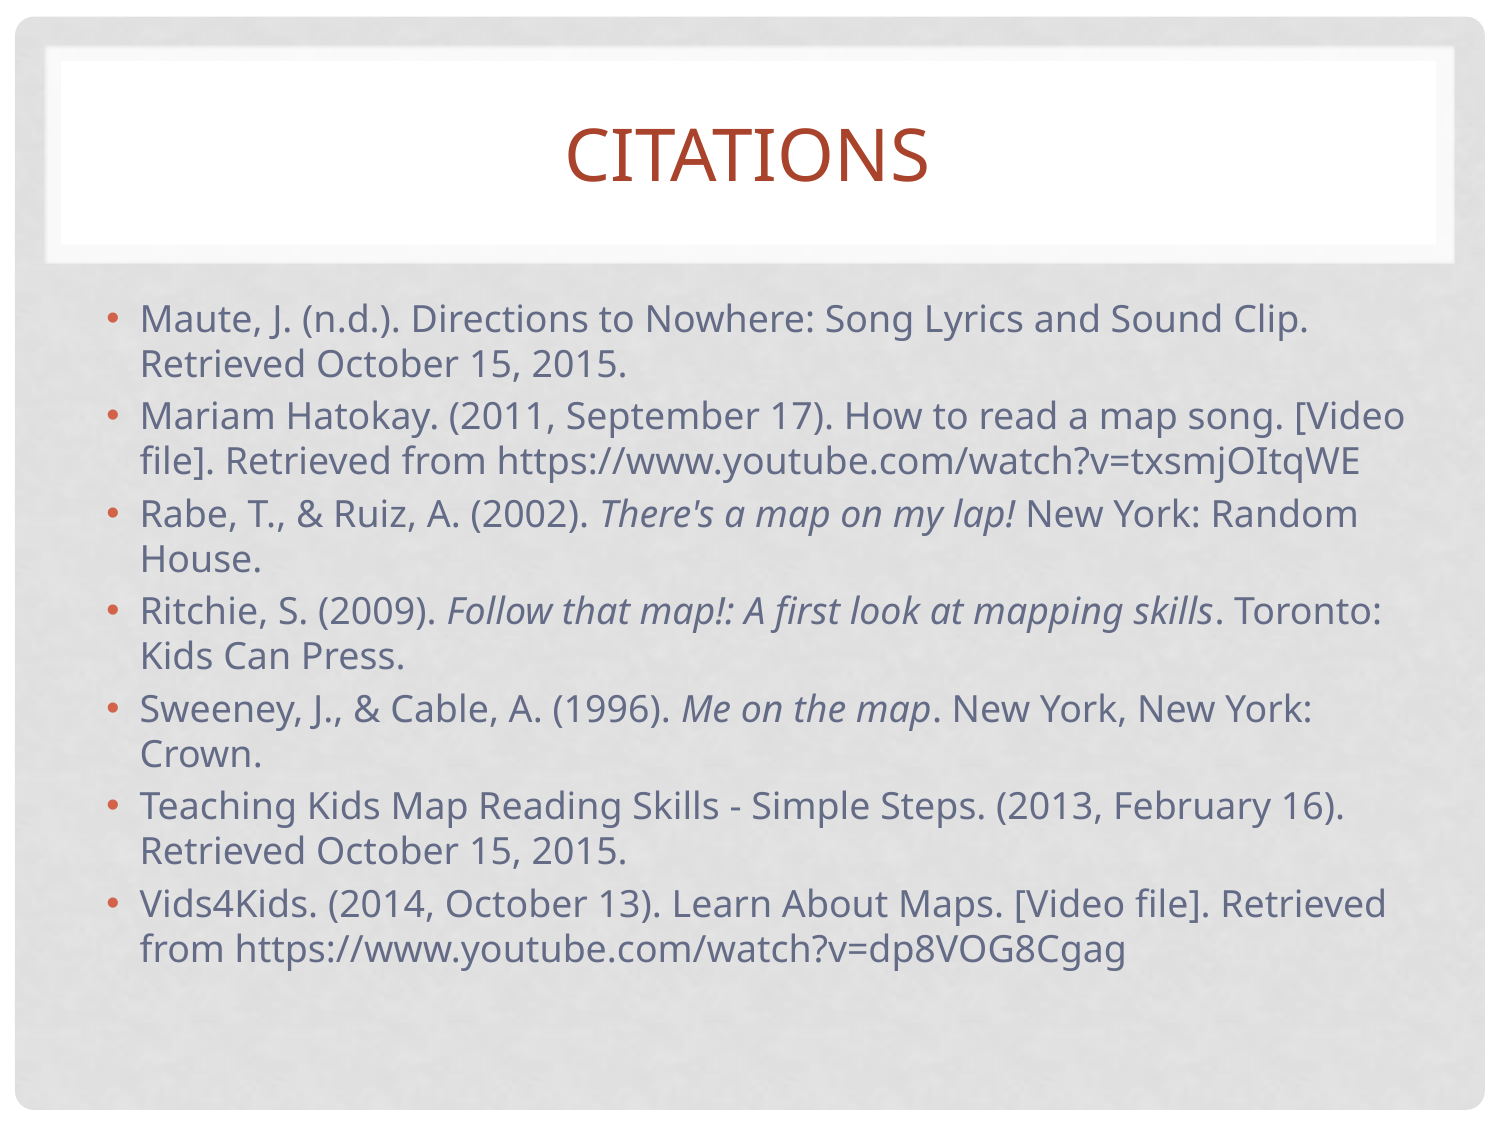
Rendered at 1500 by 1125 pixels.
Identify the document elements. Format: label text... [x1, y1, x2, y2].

title CITATIONS [69, 66, 1425, 238]
list Maute, J. (n.d.). Directions to Nowhere: Song Lyrics and Sound Clip. Retrieved October 15, 2015. Mariam Hatokay. (2011, September 17). How to read a map song. [Video file]. Retrieved from https://www.youtube.com/watch?v=txsmjOItqWE Rabe, T., & Ruiz, A. (2002). There's a map on my lap! New York: Random House. Ritchie, S. (2009). Follow that map!: A first look at mapping skills. Toronto: Kids Can Press. Sweeney, J., & Cable, A. (1996). Me on the map. New York, New York: Crown. Teaching Kids Map Reading Skills - Simple Steps. (2013, February 16). Retrieved October 15, 2015. Vids4Kids. (2014, October 13). Learn About Maps. [Video file]. Retrieved from https://www.youtube.com/watch?v=dp8VOG8Cgag [75, 287, 1425, 1005]
